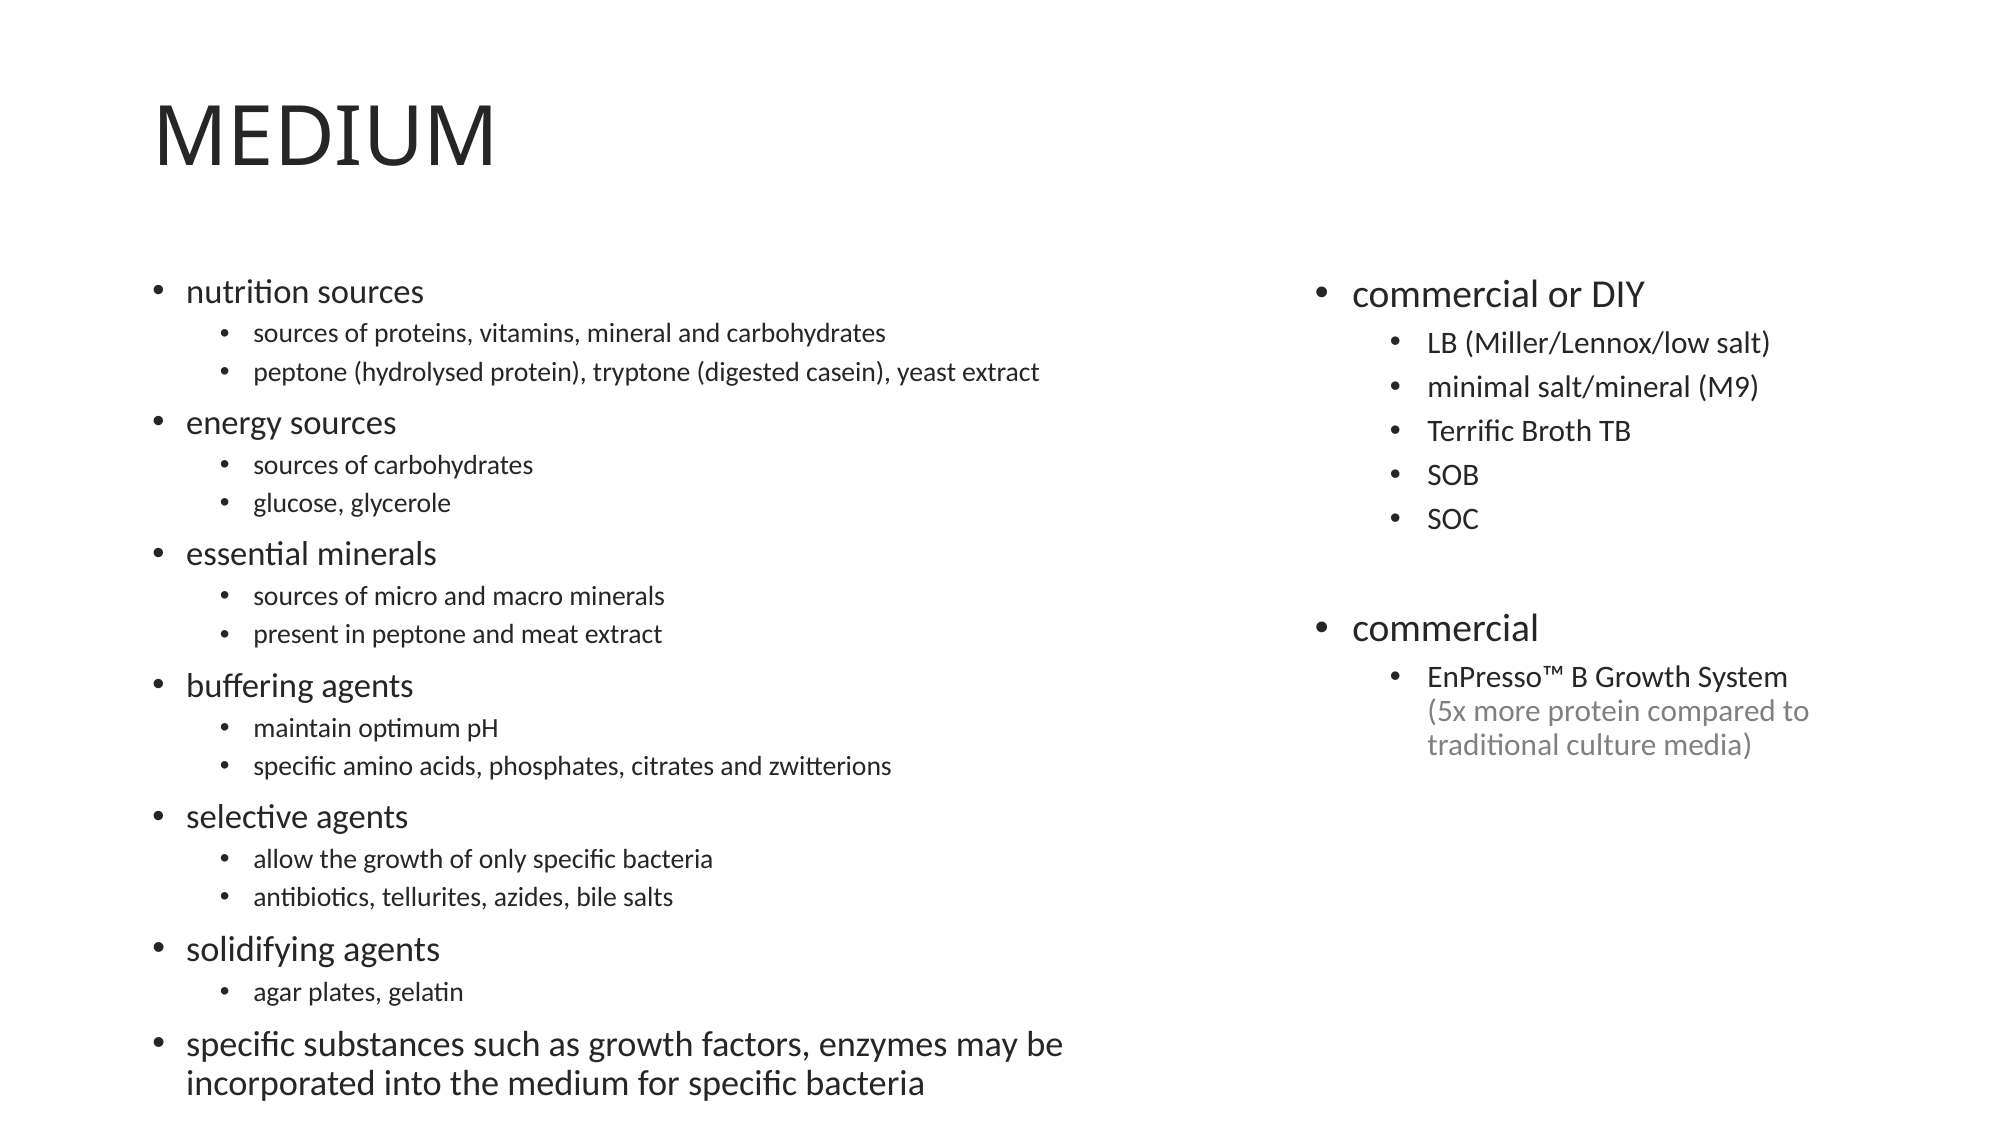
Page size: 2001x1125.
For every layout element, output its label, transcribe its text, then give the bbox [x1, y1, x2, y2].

list nutrition sources sources of proteins, vitamins, mineral and carbohydrates peptone (hydrolysed protein), tryptone (digested casein), yeast extract energy sources sources of carbohydrates glucose, glycerole essential minerals sources of micro and macro minerals present in peptone and meat extract buffering agents maintain optimum pH specific amino acids, phosphates, citrates and zwitterions selective agents allow the growth of only specific bacteria antibiotics, tellurites, azides, bile salts solidifying agents agar plates, gelatin specific substances such as growth factors, enzymes may be incorporated into the medium for specific bacteria [137, 265, 1174, 1115]
text_box commercial or DIY LB (Miller/Lennox/low salt) minimal salt/mineral (M9) Terrific Broth TB SOB SOC commercial EnPresso™ B Growth System (5x more protein compared to traditional culture media) [1299, 265, 1841, 980]
title MEDIUM [137, 29, 1883, 247]
